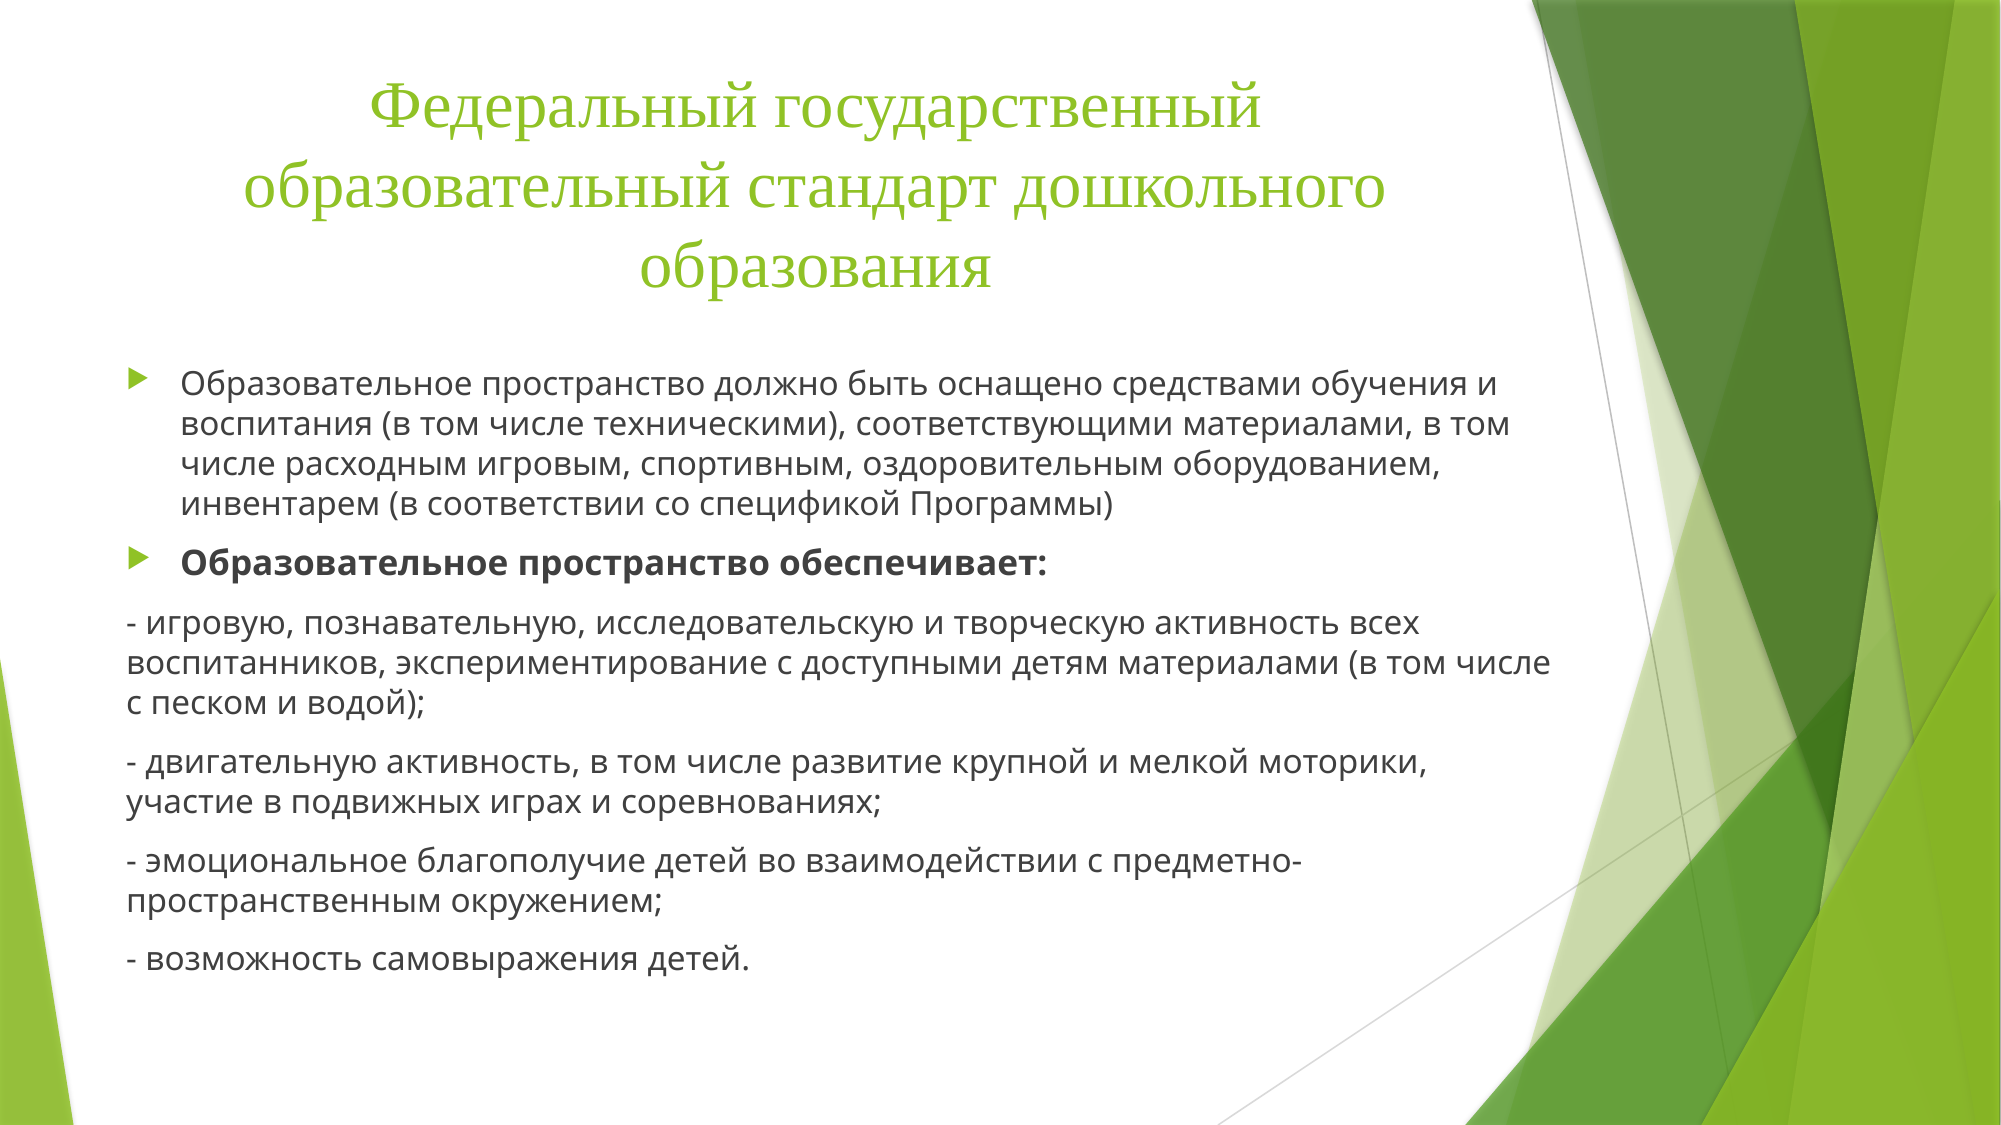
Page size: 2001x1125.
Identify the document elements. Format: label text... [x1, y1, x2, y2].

title Федеральный государственный образовательный стандарт дошкольного образования [111, 53, 1522, 303]
list Образовательное пространство должно быть оснащено средствами обучения и воспитания (в том числе техническими), соответствующими материалами, в том числе расходным игровым, спортивным, оздоровительным оборудованием, инвентарем (в соответствии со спецификой Программы) Образовательное пространство обеспечивает: - игровую, познавательную, исследовательскую и творческую активность всех воспитанников, экспериментирование с доступными детям материалами (в том числе с песком и водой); - двигательную активность, в том числе развитие крупной и мелкой моторики, участие в подвижных играх и соревнованиях; - эмоциональное благополучие детей во взаимодействии с предметно-пространственным окружением; - возможность самовыражения детей. [111, 354, 1569, 992]
